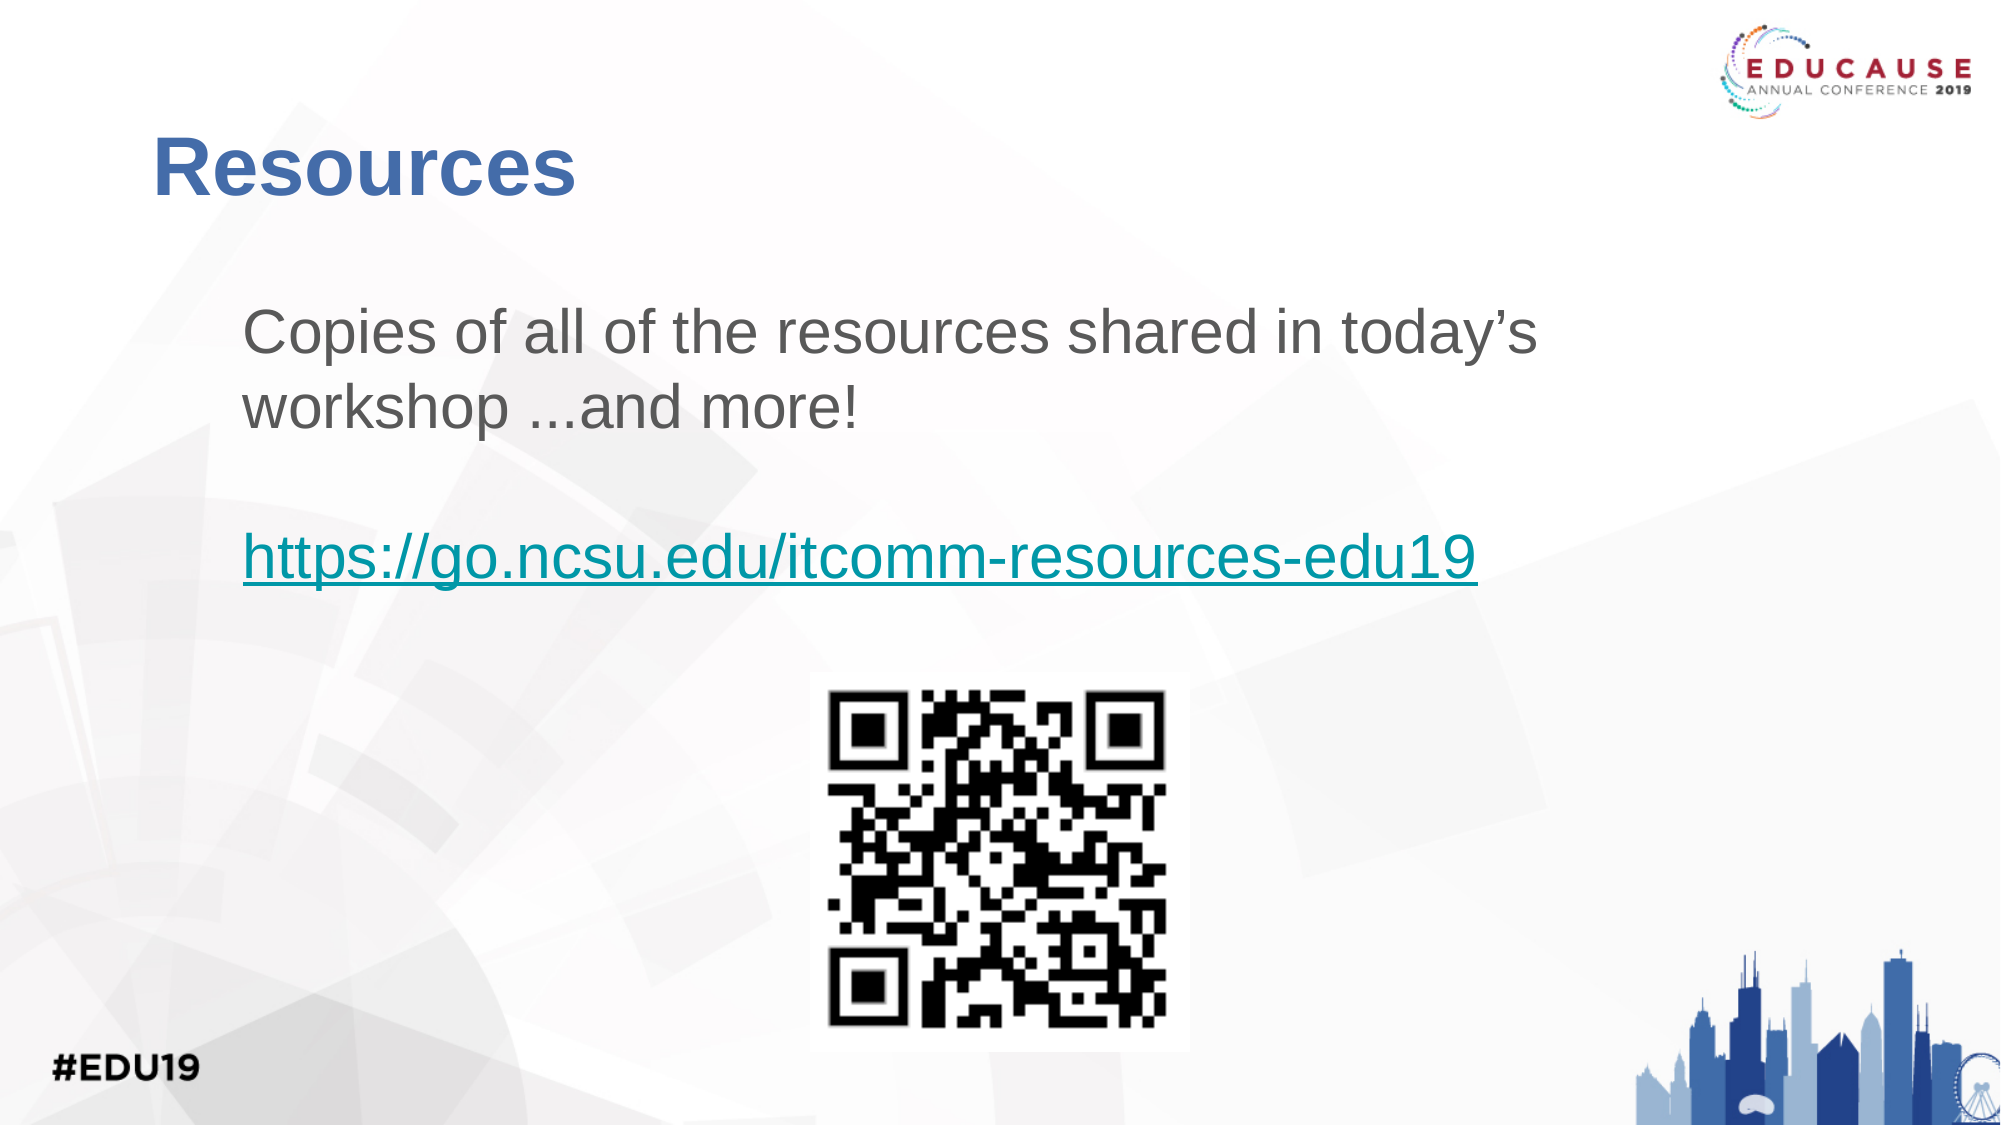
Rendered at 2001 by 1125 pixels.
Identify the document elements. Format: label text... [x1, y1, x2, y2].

picture [0, 0, 2001, 1125]
title Resources [137, 59, 1863, 278]
list Copies of all of the resources shared in today’s workshop ...and more! https://go.ncsu.edu/itcomm-resources-edu19 [153, 283, 1889, 998]
